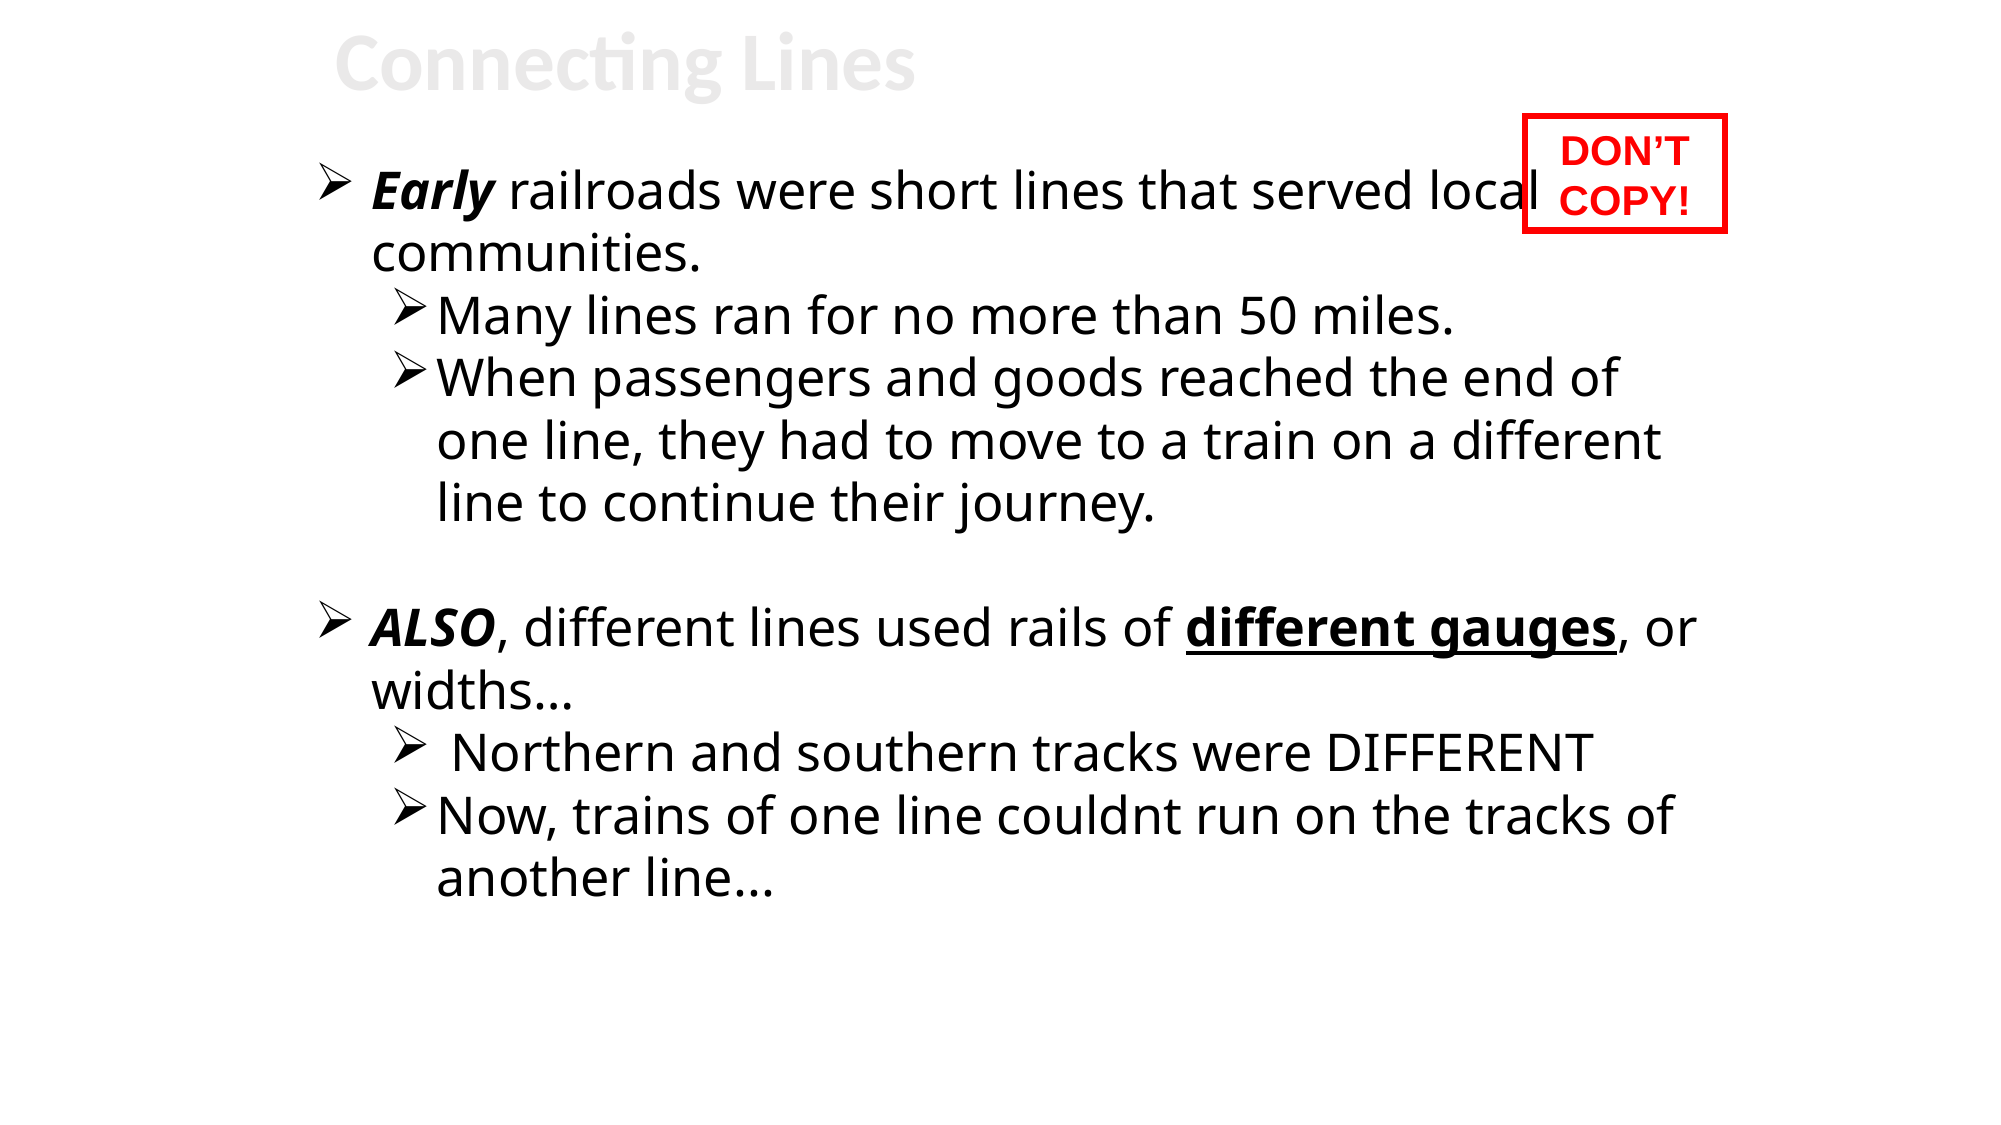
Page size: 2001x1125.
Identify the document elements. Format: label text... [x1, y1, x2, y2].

text_box Connecting Lines [320, 0, 933, 115]
text_box Early railroads were short lines that served local communities. Many lines ran for no more than 50 miles. When passengers and goods reached the end of one line, they had to move to a train on a different line to continue their journey. ALSO, different lines used rails of different gauges, or widths… Northern and southern tracks were DIFFERENT Now, trains of one line couldnt run on the tracks of another line... [299, 149, 1725, 915]
text_box DON’T COPY! [1524, 116, 1725, 231]
